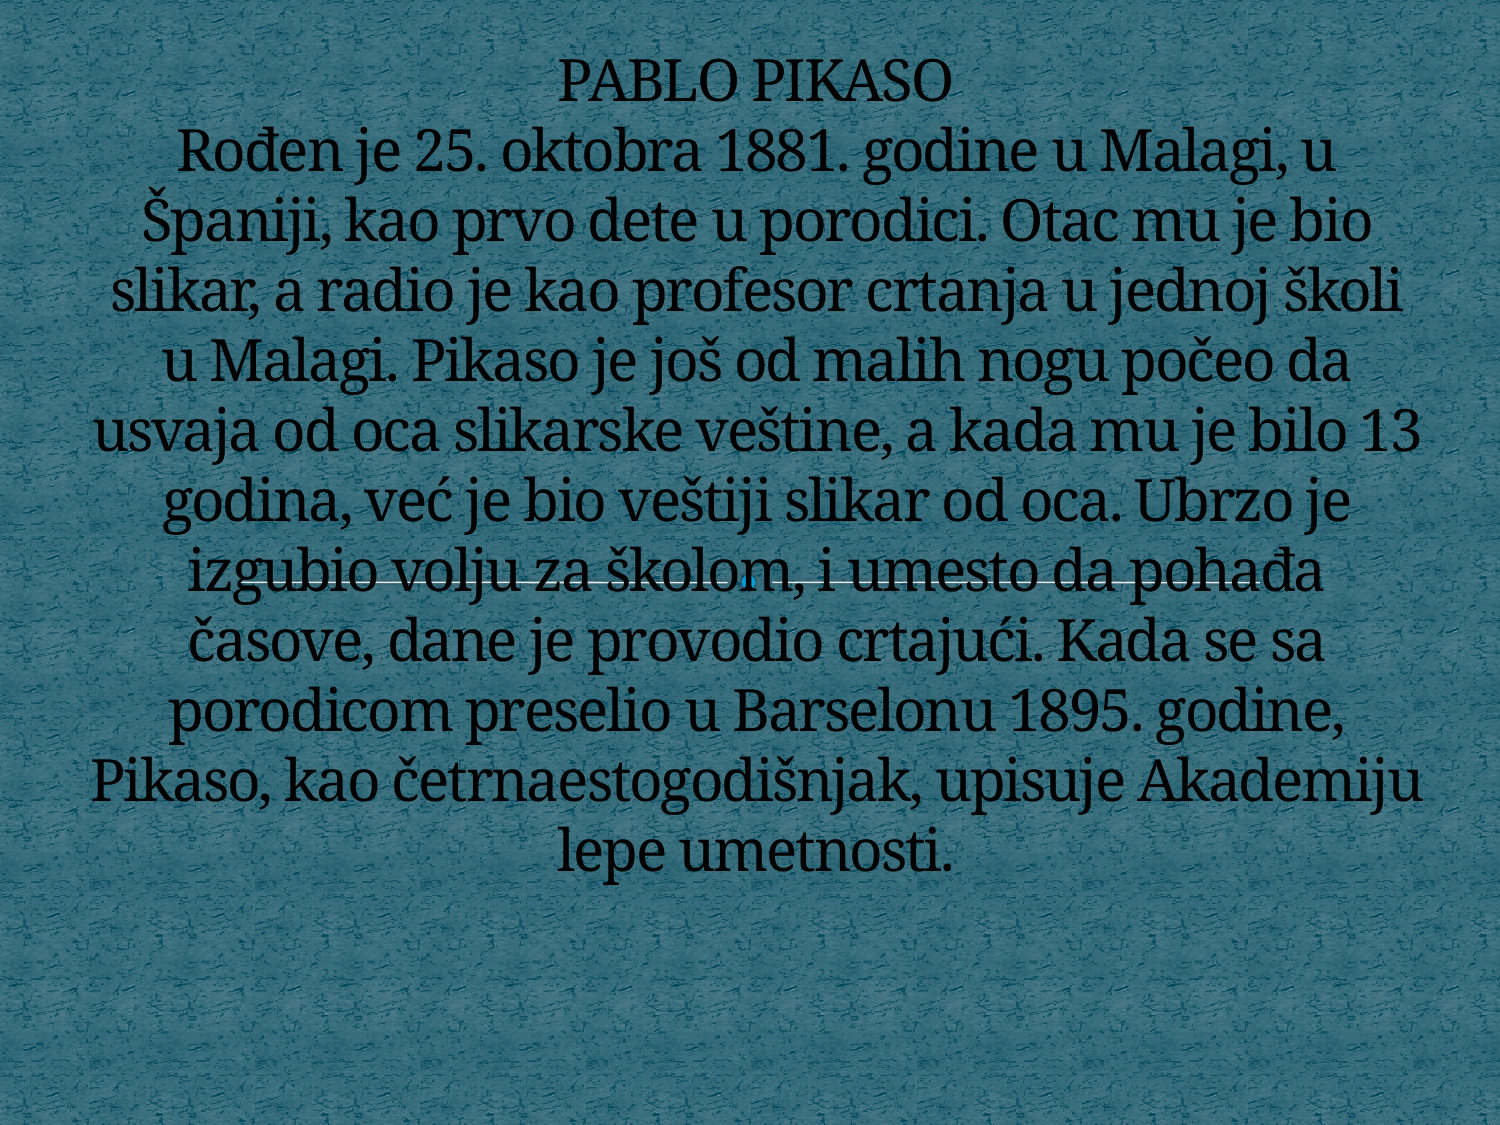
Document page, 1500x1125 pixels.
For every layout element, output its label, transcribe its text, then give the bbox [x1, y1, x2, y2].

title PABLO PIKASO Rođen je 25. oktobra 1881. godine u Malagi, u Španiji, kao prvo dete u porodici. Otac mu je bio slikar, a radio je kao profesor crtanja u jednoj školi u Malagi. Pikaso je još od malih nogu počeo da usvaja od oca slikarske veštine, a kada mu je bilo 13 godina, već je bio veštiji slikar od oca. Ubrzo je izgubio volju za školom, i umesto da pohađa časove, dane je provodio crtajući. Kada se sa porodicom preselio u Barselonu 1895. godine, Pikaso, kao četrnaestogodišnjak, upisuje Akademiju lepe umetnosti. [74, 128, 1438, 891]
